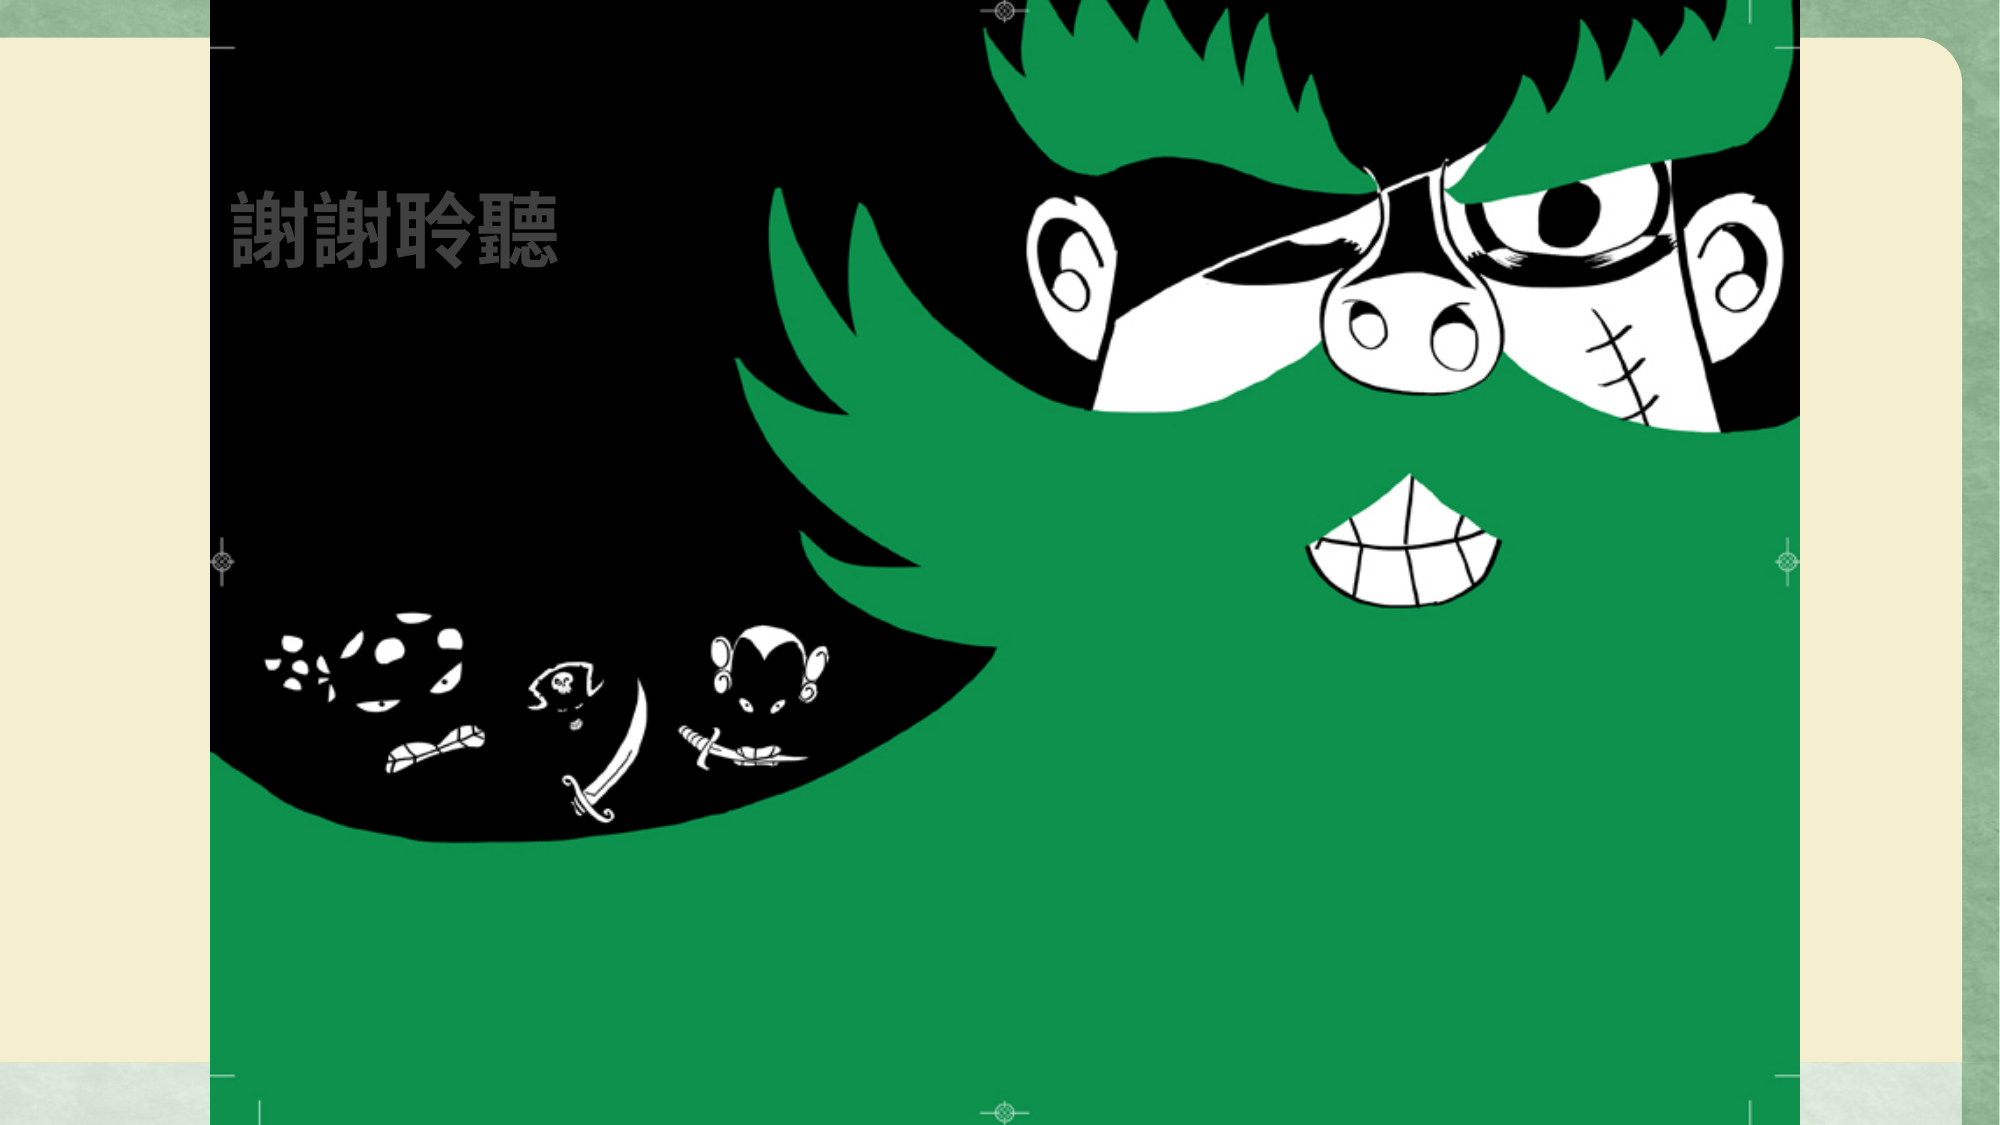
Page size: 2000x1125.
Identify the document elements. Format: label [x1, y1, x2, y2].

picture [210, 0, 1800, 1125]
